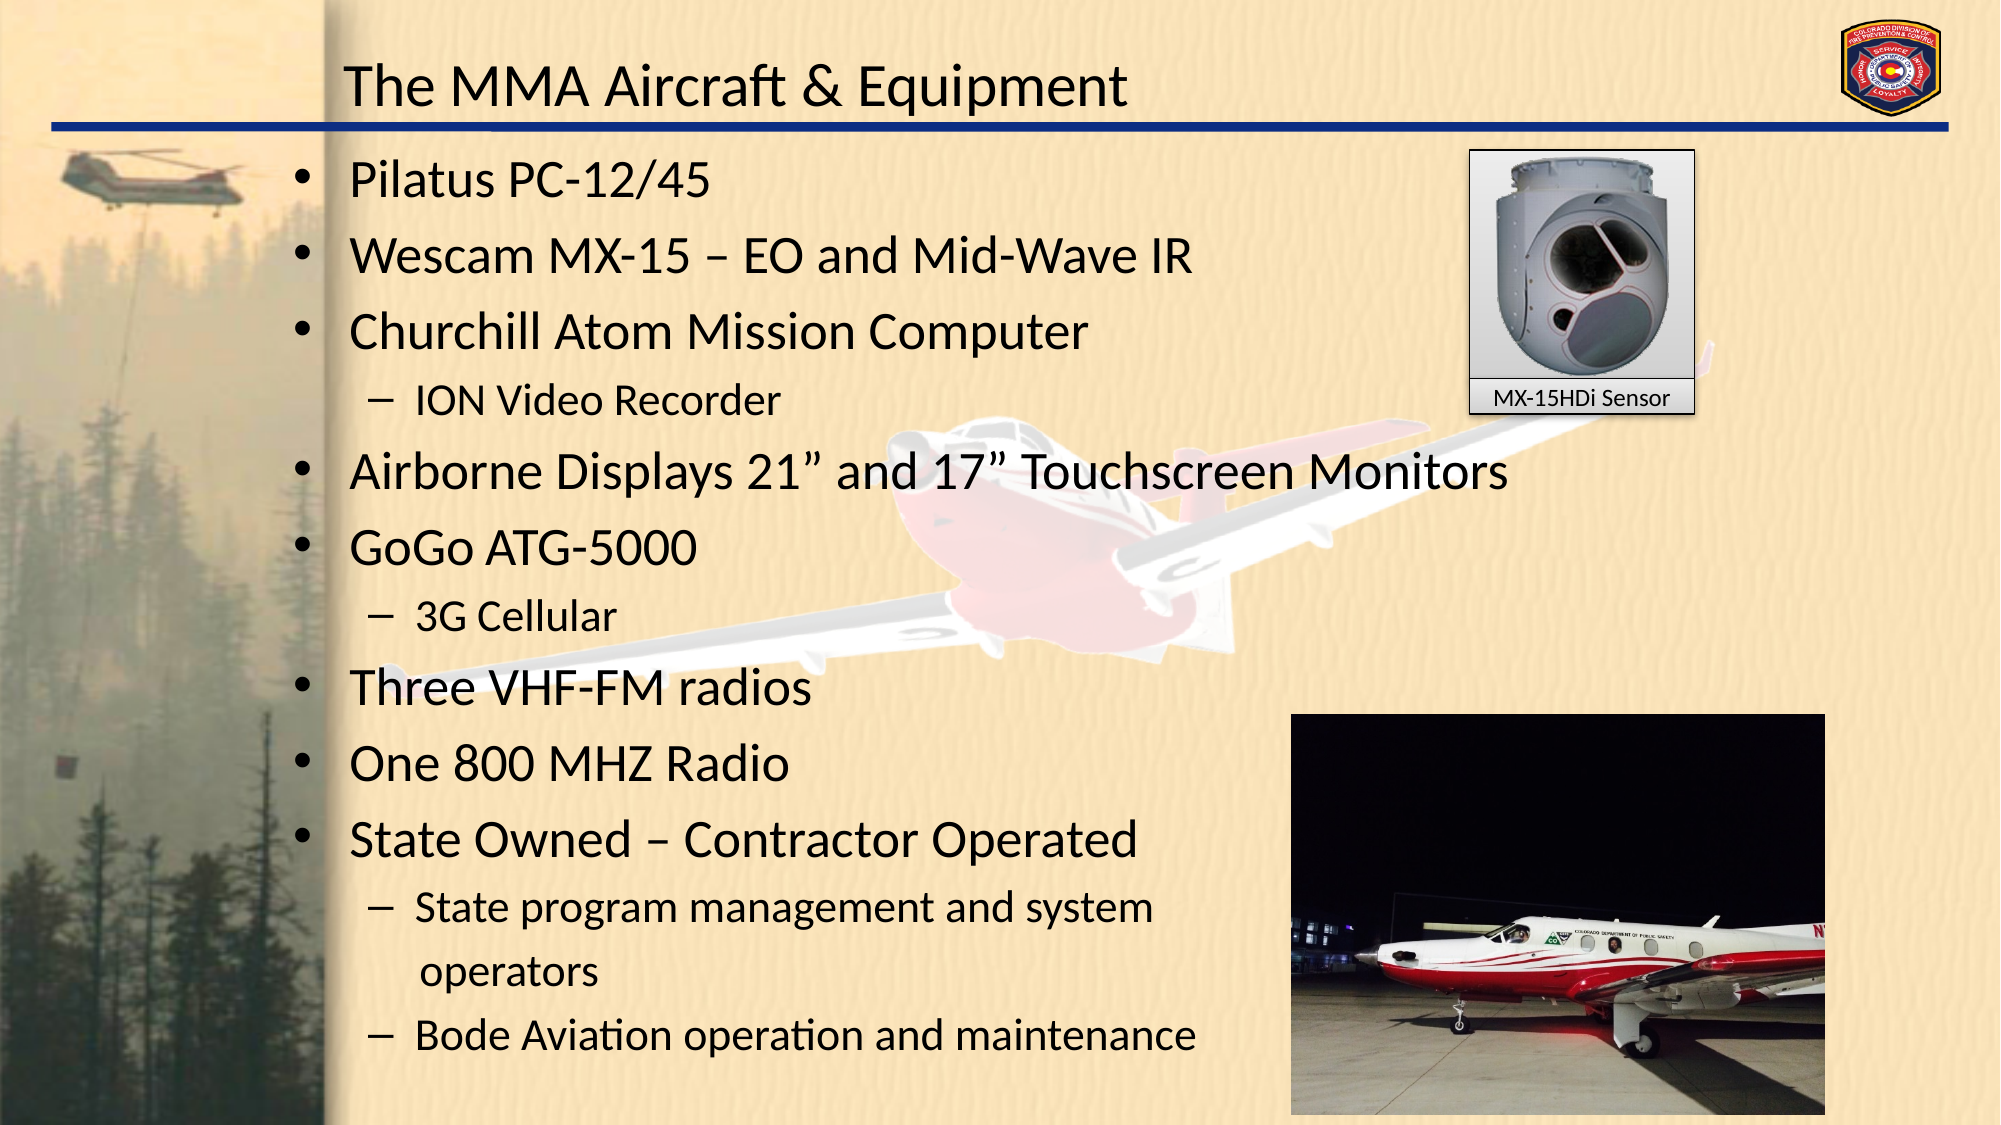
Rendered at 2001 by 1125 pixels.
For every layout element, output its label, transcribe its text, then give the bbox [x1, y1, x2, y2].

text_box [1469, 149, 1695, 415]
picture [0, 0, 2001, 1125]
title The MMA Aircraft & Equipment [328, 37, 1776, 127]
list Pilatus PC-12/45 Wescam MX-15 – EO and Mid-Wave IR Churchill Atom Mission Computer ION Video Recorder Airborne Displays 21” and 17” Touchscreen Monitors GoGo ATG-5000 3G Cellular Three VHF-FM radios One 800 MHZ Radio State Owned – Contractor Operated State program management and system operators Bode Aviation operation and maintenance [278, 136, 1721, 1113]
